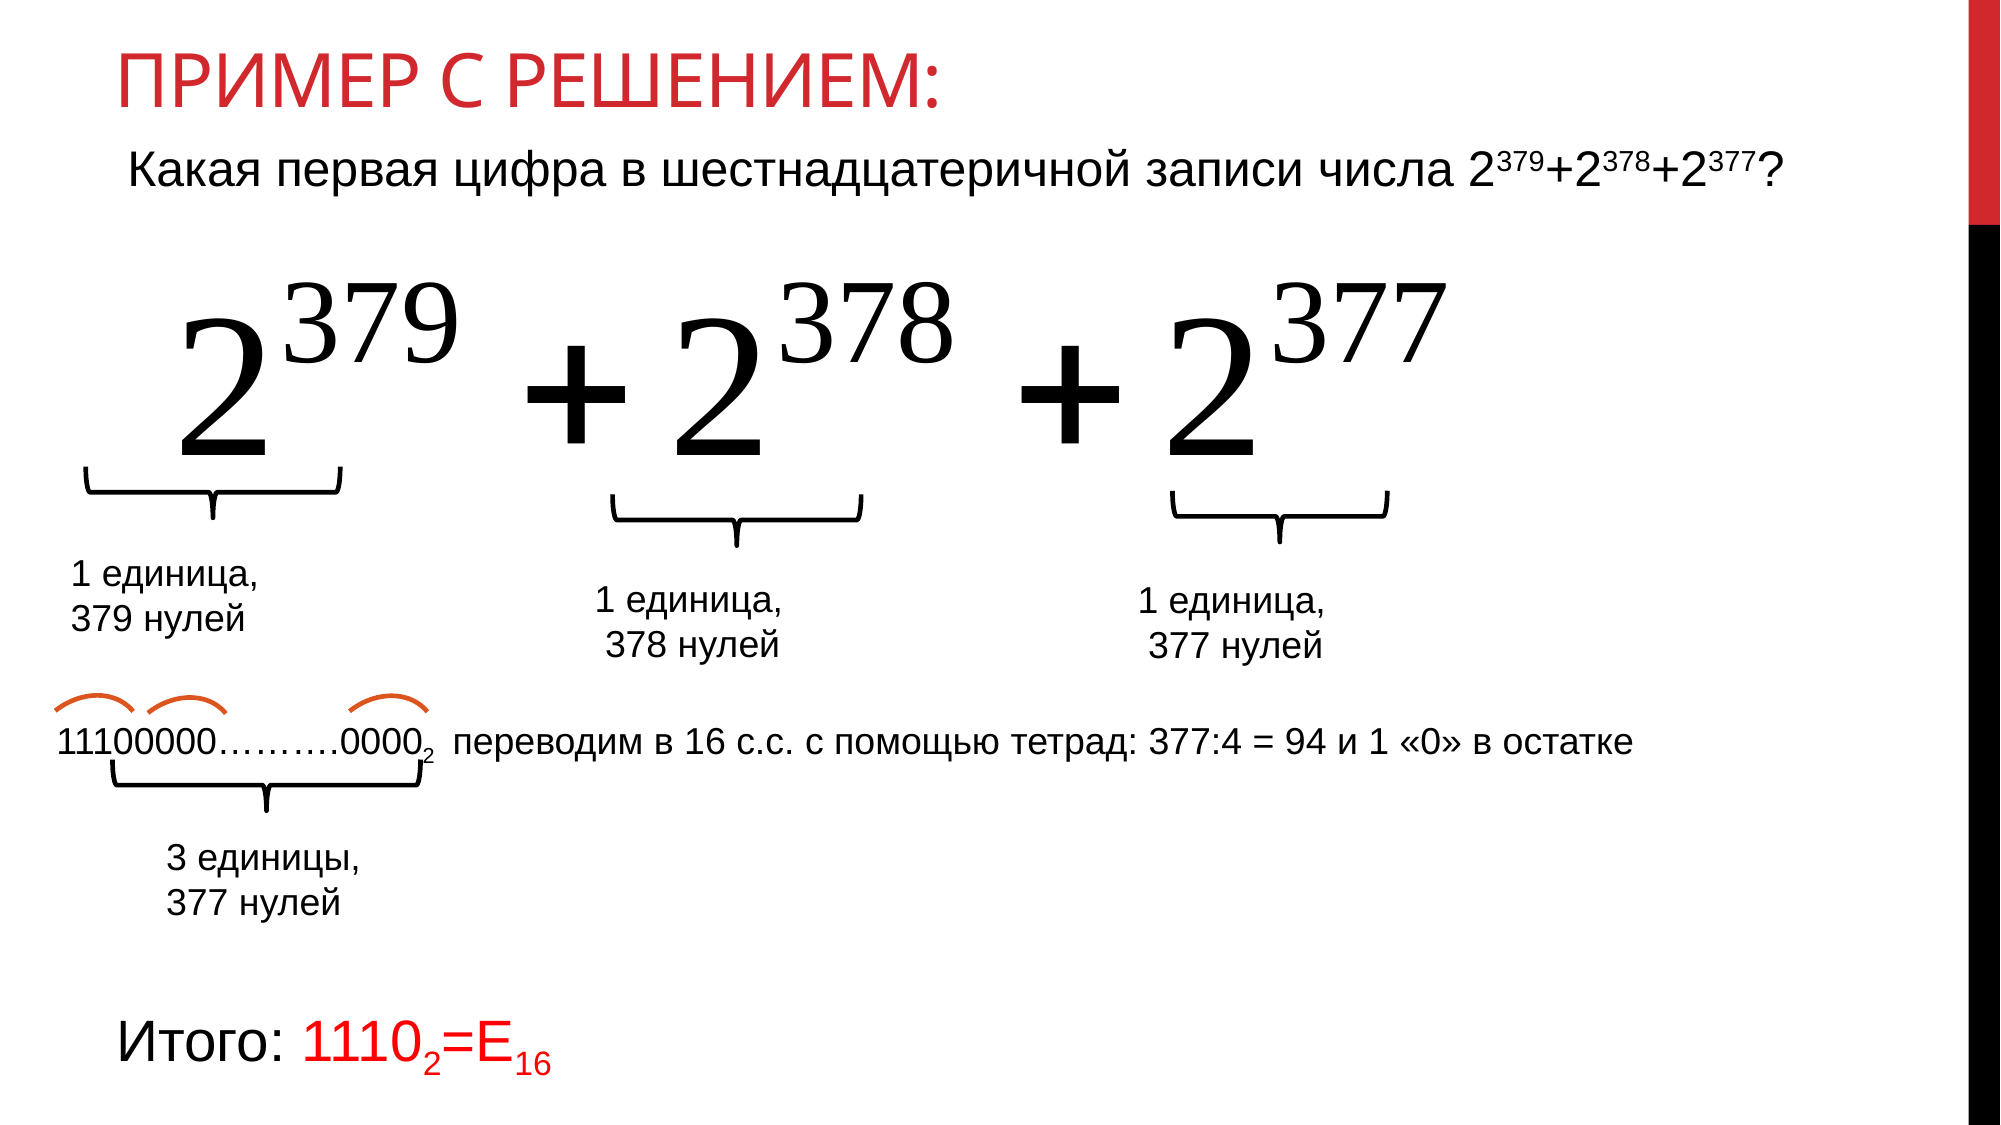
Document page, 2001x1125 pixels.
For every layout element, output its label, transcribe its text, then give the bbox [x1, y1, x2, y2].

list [141, 231, 1485, 491]
text_box 1 единица, 379 нулей [55, 541, 371, 647]
title Пример с решением: [99, 25, 1367, 250]
text_box 11100000……….00002 переводим в 16 с.с. с помощью тетрад: 377:4 = 94 и 1 «0» в остатке [41, 709, 1920, 776]
text_box [84, 466, 144, 494]
text_box 1 единица, 378 нулей [579, 567, 894, 673]
text_box [611, 495, 863, 547]
text_box [147, 696, 227, 752]
text_box Какая первая цифра в шестнадцатеричной записи числа 2379+2378+2377? [112, 129, 1845, 204]
text_box 1 единица, 377 нулей [1122, 569, 1437, 674]
text_box Итого: 11102=E16 [101, 995, 1010, 1090]
text_box [111, 759, 422, 812]
text_box [54, 694, 134, 750]
text_box 3 единицы, 377 нулей [151, 825, 382, 930]
text_box [1171, 495, 1389, 544]
text_box [209, 495, 217, 519]
text_box [348, 694, 429, 750]
